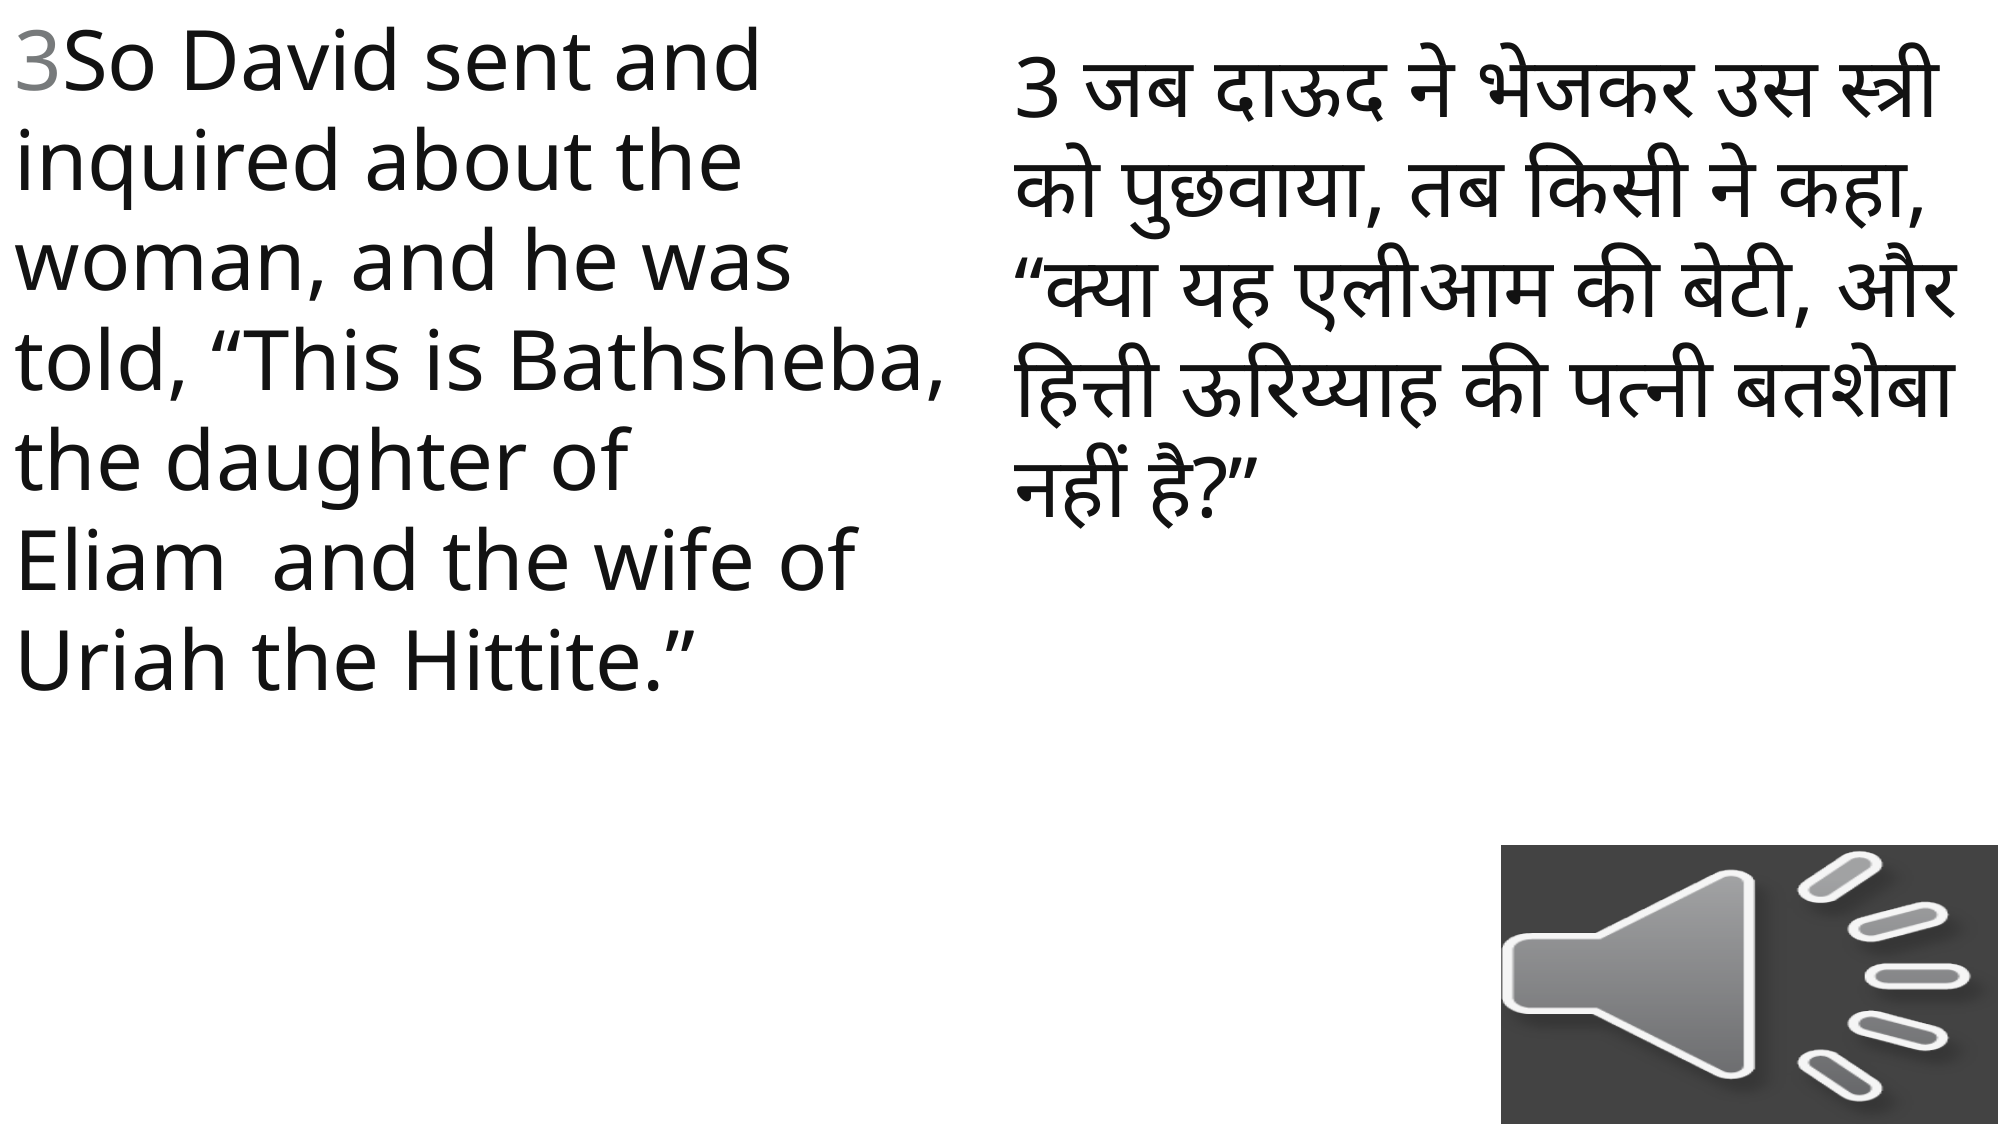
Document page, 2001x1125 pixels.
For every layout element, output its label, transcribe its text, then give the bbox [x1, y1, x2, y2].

picture [1500, 843, 2000, 1125]
text_box 3 जब दाऊद ने भेजकर उस स्त्री को पुछवाया, तब किसी ने कहा, “क्या यह एलीआम की बेटी, और हित्ती ऊरिय्याह की पत्नी बतशेबा नहीं है?” [999, 27, 2000, 1104]
text_box 3So David sent and inquired about the woman, and he was told, “This is Bathsheba, the daughter of Eliam and the wife of Uriah the Hittite.” [0, 0, 981, 1125]
